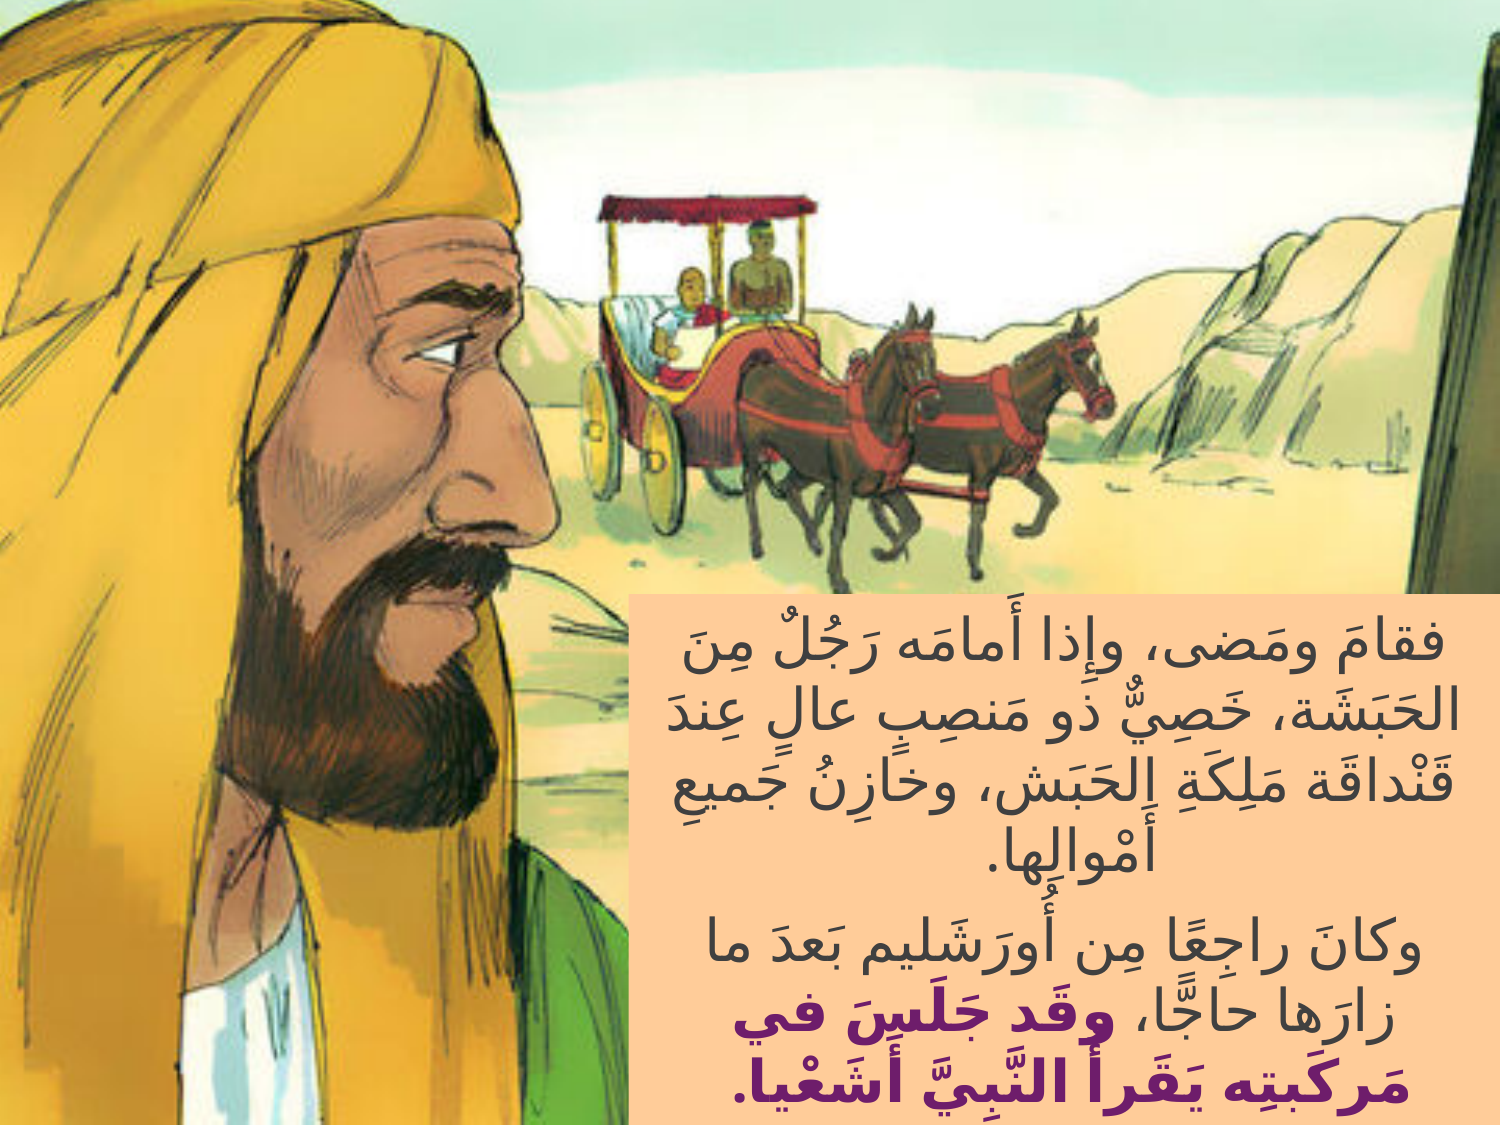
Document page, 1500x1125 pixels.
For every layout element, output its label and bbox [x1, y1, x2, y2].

list [0, 0, 1500, 1125]
